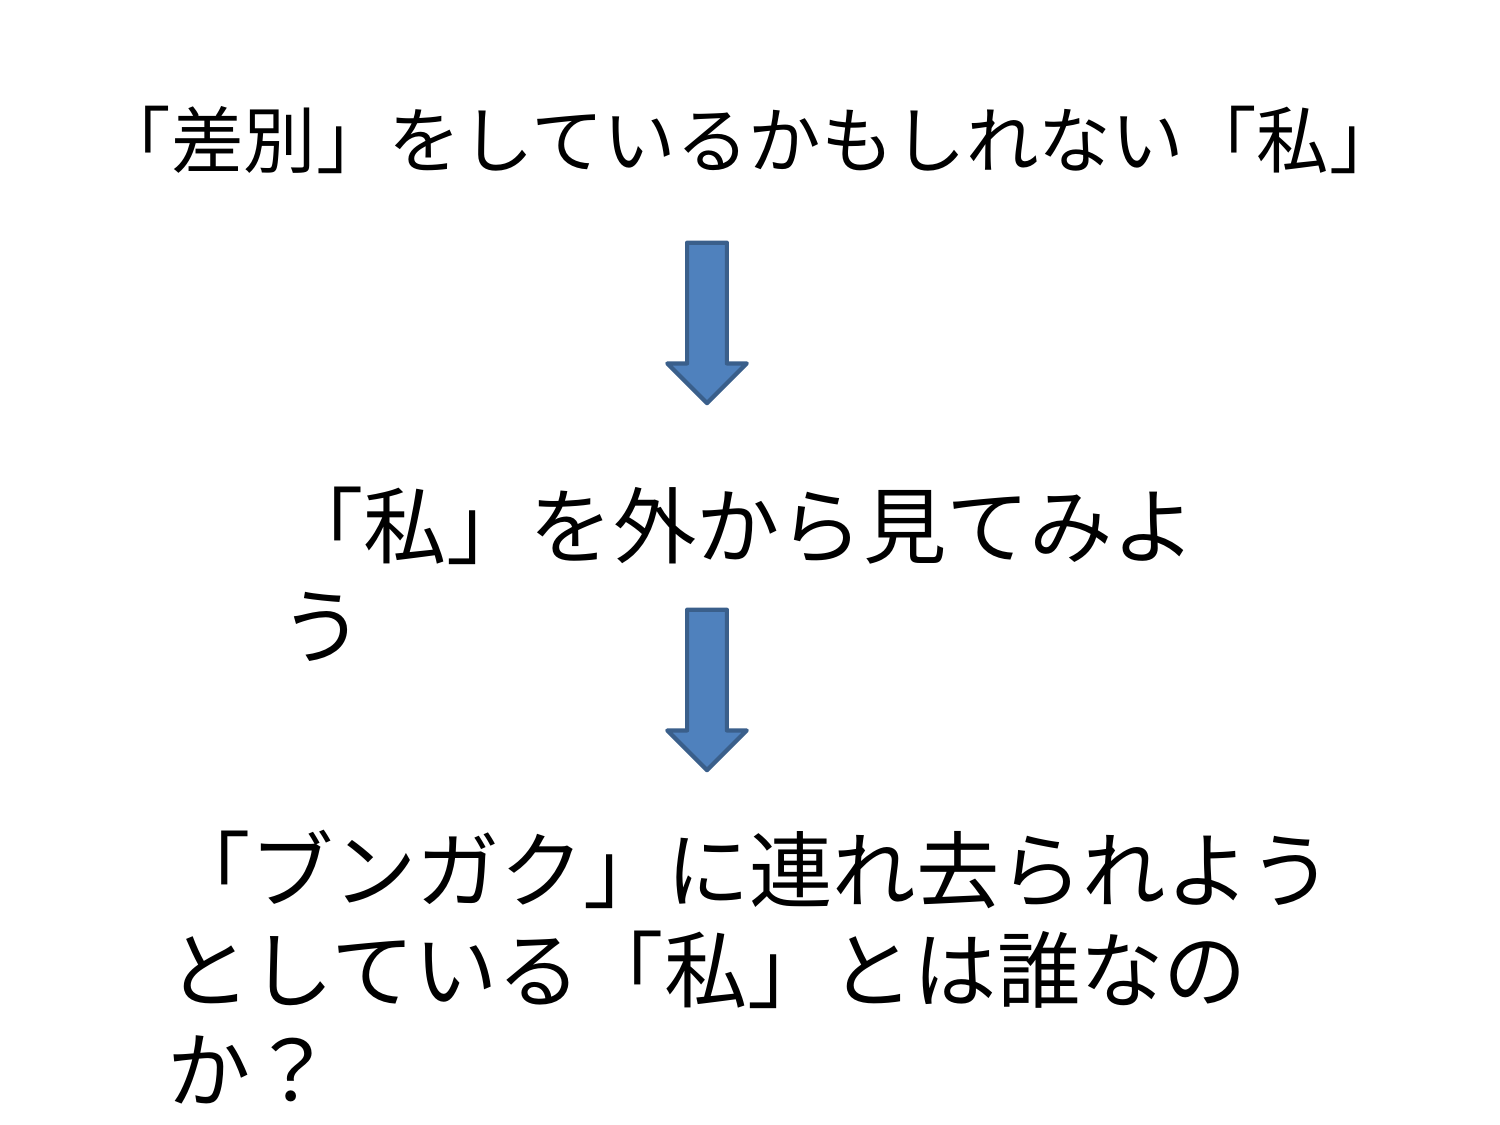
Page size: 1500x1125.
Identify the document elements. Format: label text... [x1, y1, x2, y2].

text_box [665, 607, 749, 773]
title 「差別」をしているかもしれない「私」 [75, 45, 1425, 233]
text_box [665, 240, 749, 406]
text_box 「私」を外から見てみよう [265, 467, 1270, 682]
text_box 「ブンガク」に連れ去られようとしている「私」とは誰なのか？ [152, 810, 1383, 1125]
